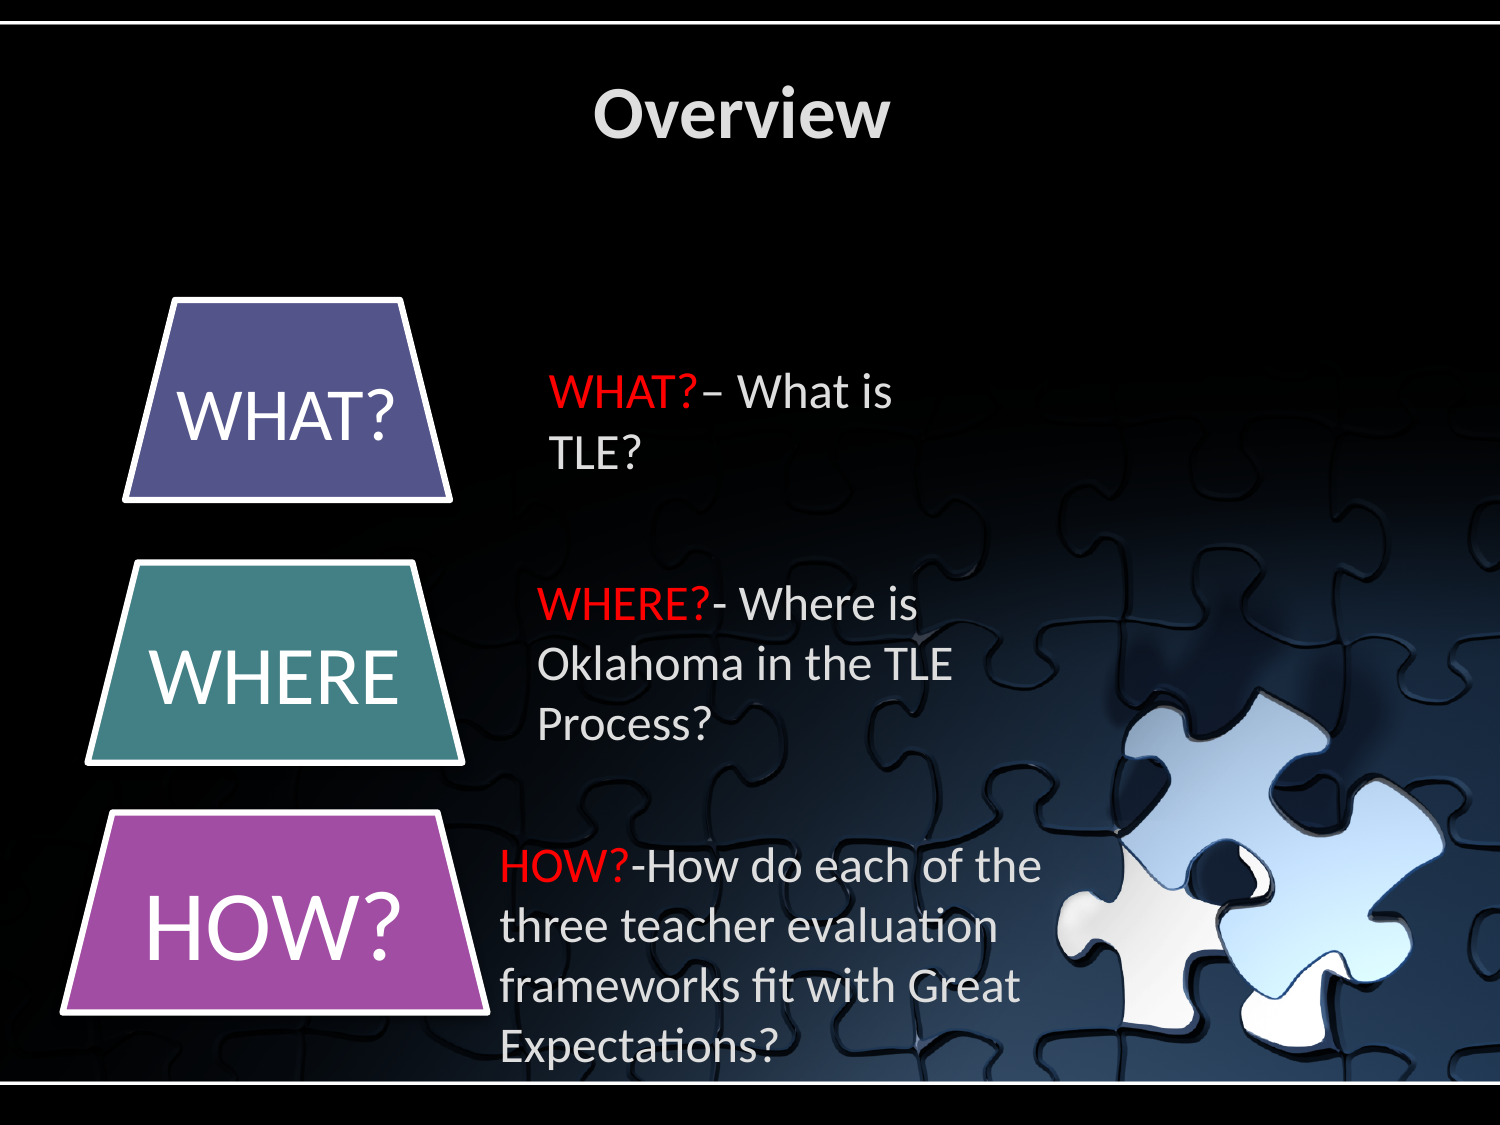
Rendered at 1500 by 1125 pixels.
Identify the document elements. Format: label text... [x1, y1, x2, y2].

text_box WHERE [84, 559, 466, 766]
picture [0, 0, 1500, 1125]
list WHERE?- Where is Oklahoma in the TLE Process? [512, 562, 1075, 763]
text_box HOW? [59, 809, 491, 1016]
list WHAT?– What is TLE? [525, 350, 1000, 488]
text_box WHAT? [121, 296, 454, 504]
title Overview [76, 56, 1427, 162]
list HOW?-How do each of the three teacher evaluation frameworks fit with Great Expectations? [474, 825, 1075, 963]
